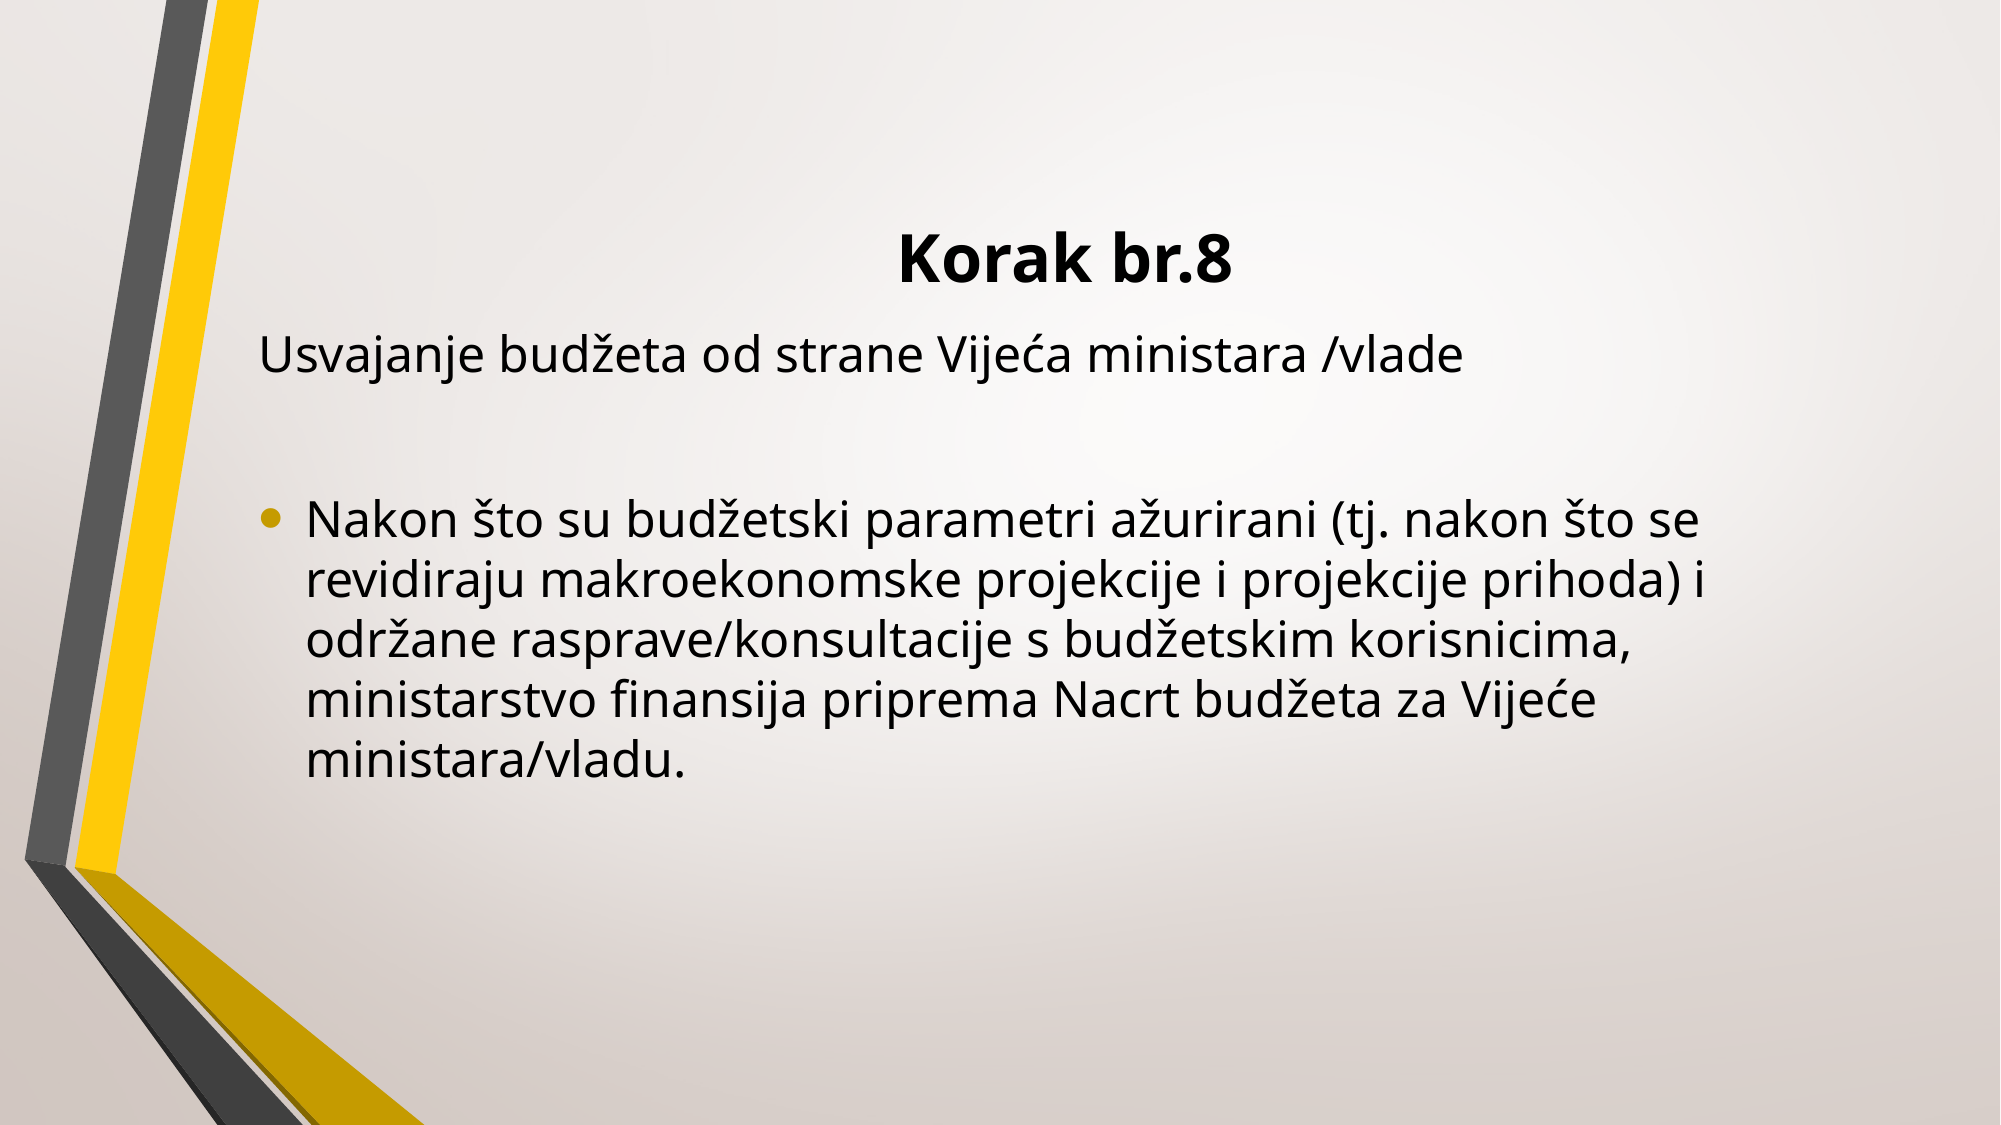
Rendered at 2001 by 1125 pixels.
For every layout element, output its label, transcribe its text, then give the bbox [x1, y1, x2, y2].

list Usvajanje budžeta od strane Vijeća ministara /vlade Nakon što su budžetski parametri ažurirani (tj. nakon što se revidiraju makroekonomske projekcije i projekcije prihoda) i održane rasprave/konsultacije s budžetskim korisnicima, ministarstvo finansija priprema Nacrt budžeta za Vijeće ministara/vladu. [243, 325, 1887, 950]
title Korak br.8 [243, 112, 1887, 325]
